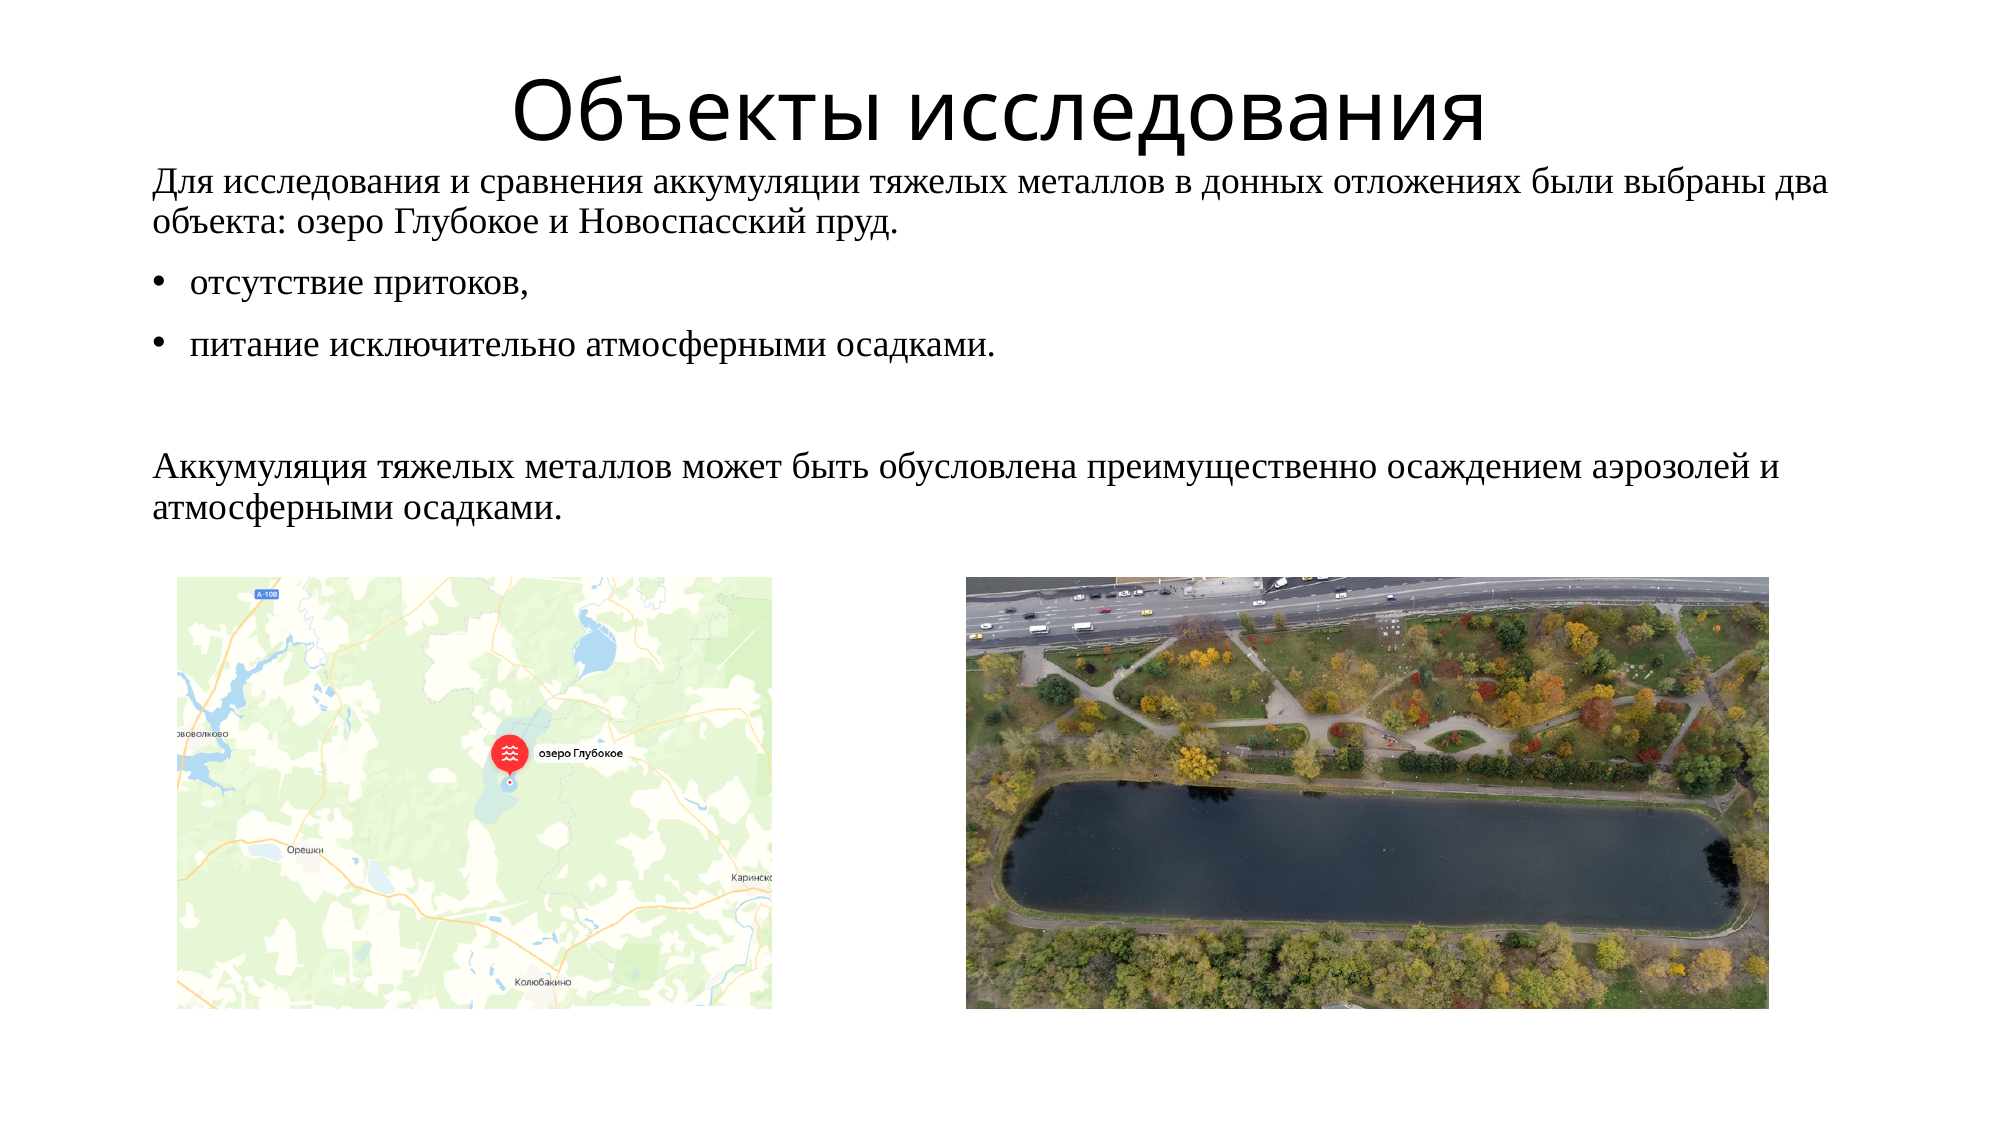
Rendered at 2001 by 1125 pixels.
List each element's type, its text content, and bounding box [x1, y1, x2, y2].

picture [966, 577, 1769, 1009]
title Объекты исследования [137, 59, 1863, 153]
list Для исследования и сравнения аккумуляции тяжелых металлов в донных отложениях были выбраны два объекта: озеро Глубокое и Новоспасский пруд. отсутствие притоков, питание исключительно атмосферными осадками. Аккумуляция тяжелых металлов может быть обусловлена преимущественно осаждением аэрозолей и атмосферными осадками. [137, 153, 1863, 867]
picture [177, 577, 772, 1009]
